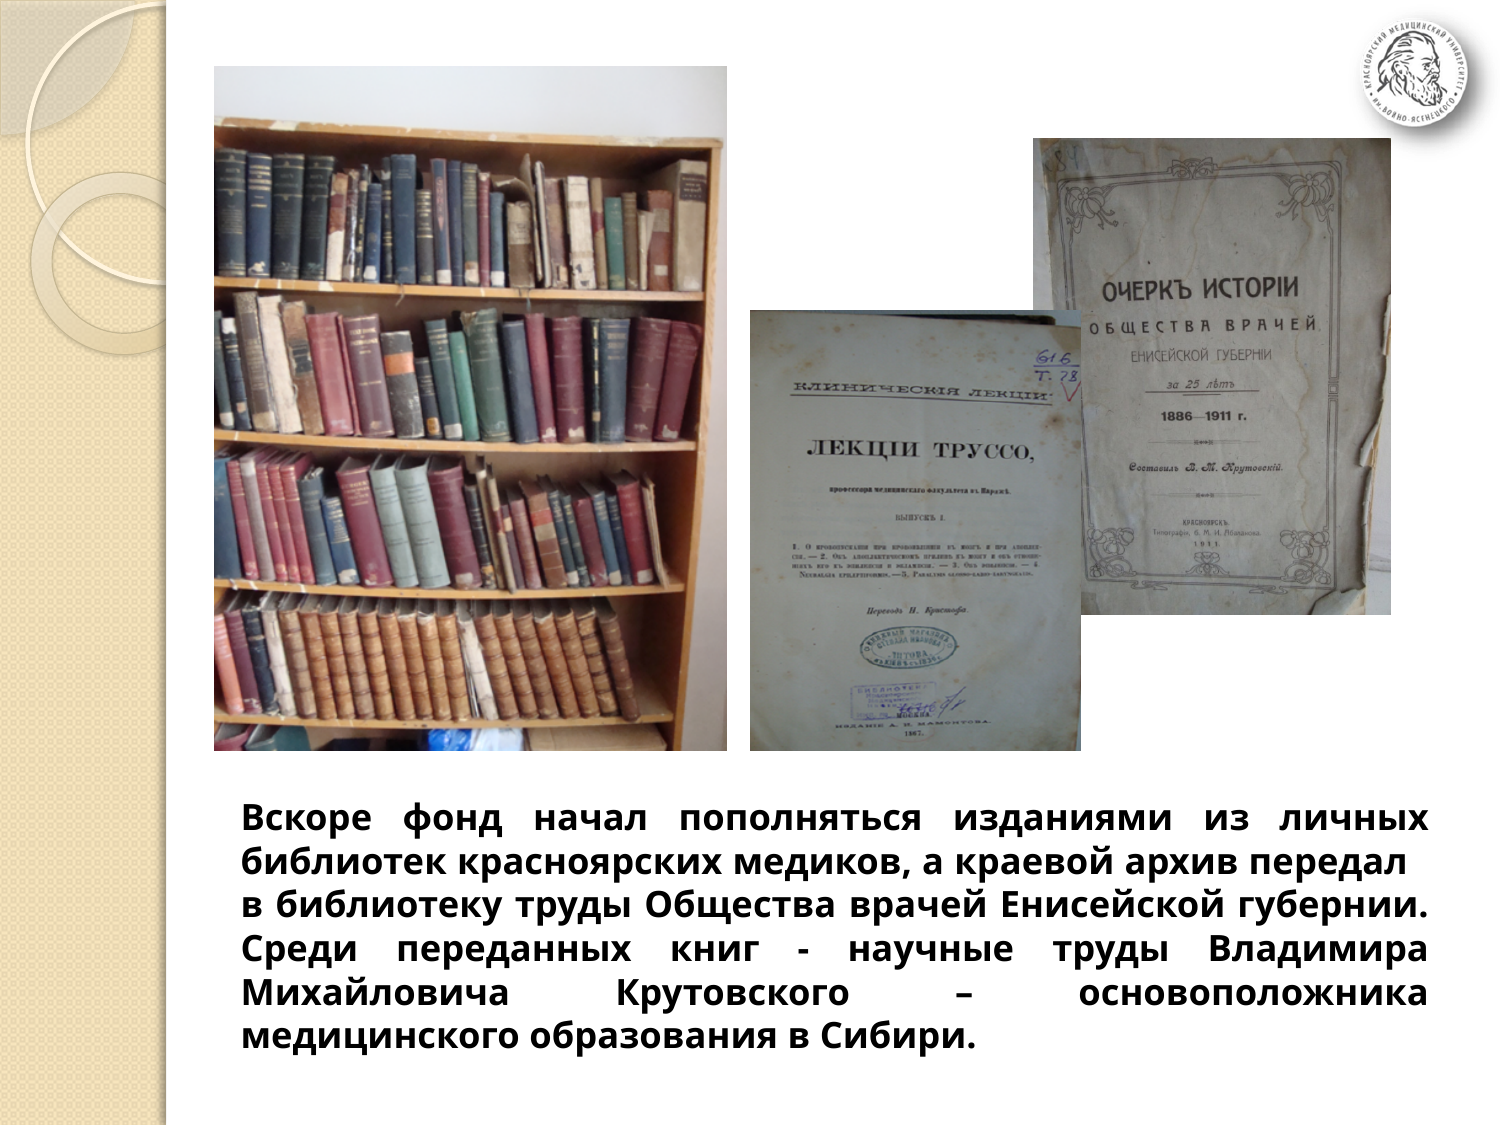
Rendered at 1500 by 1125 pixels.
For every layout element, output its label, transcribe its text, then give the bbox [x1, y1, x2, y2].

picture [749, 0, 1500, 751]
picture [214, 66, 727, 751]
list Вскоре фонд начал пополняться изданиями из личных библиотек красноярских медиков, а краевой архив передал в библиотеку труды Общества врачей Енисейской губернии. Среди переданных книг - научные труды Владимира Михайловича Крутовского – основоположника медицинского образования в Сибири. [214, 786, 1445, 1106]
